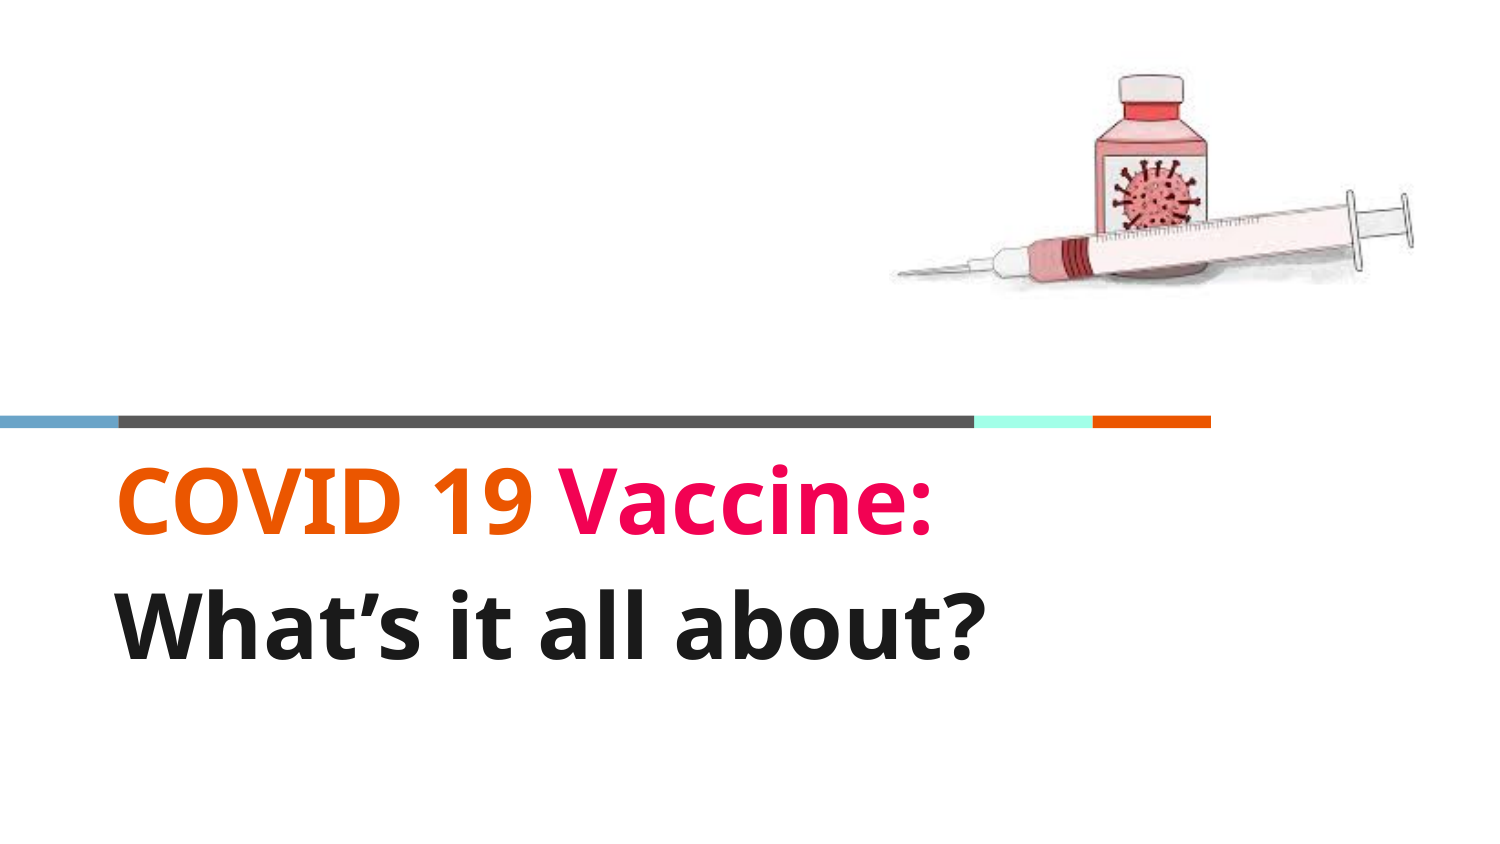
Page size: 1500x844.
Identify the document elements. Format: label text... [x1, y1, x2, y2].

picture [889, 51, 1436, 358]
title COVID 19 Vaccine: What’s it all about? [99, 421, 1205, 818]
